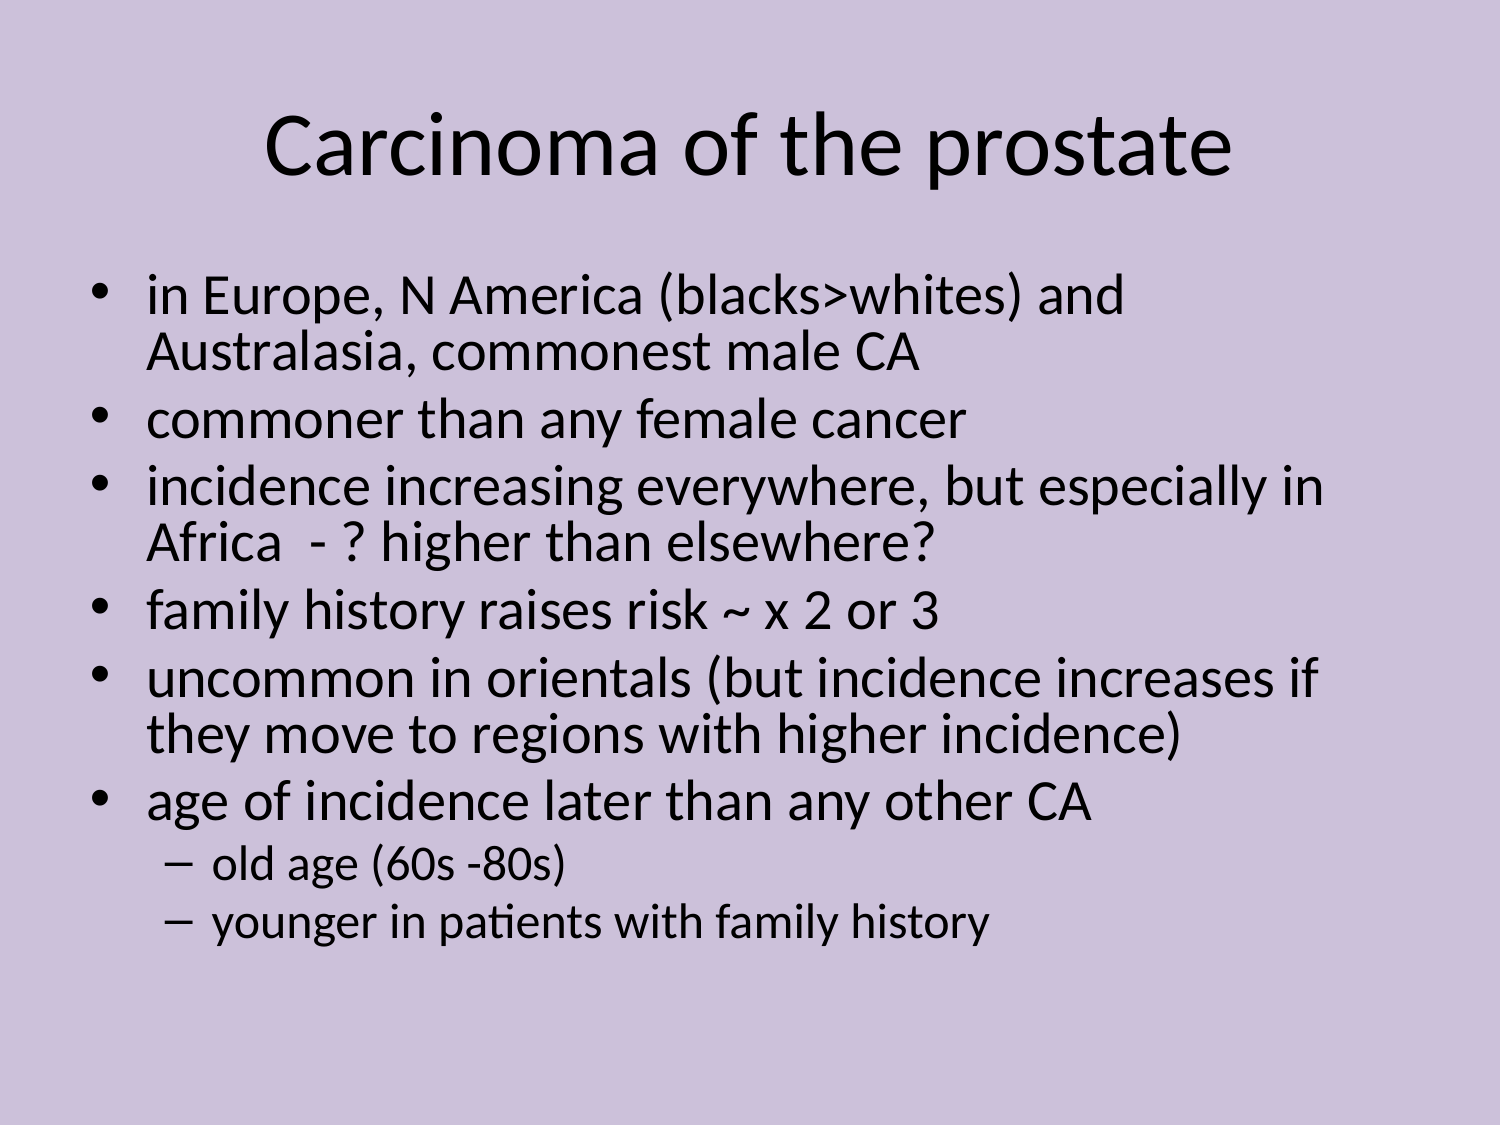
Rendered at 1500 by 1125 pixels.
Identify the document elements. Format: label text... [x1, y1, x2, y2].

list in Europe, N America (blacks>whites) and Australasia, commonest male CA commoner than any female cancer incidence increasing everywhere, but especially in Africa - ? higher than elsewhere? family history raises risk ~ x 2 or 3 uncommon in orientals (but incidence increases if they move to regions with higher incidence) age of incidence later than any other CA old age (60s -80s) younger in patients with family history [75, 262, 1425, 1005]
title Carcinoma of the prostate [75, 45, 1425, 233]
